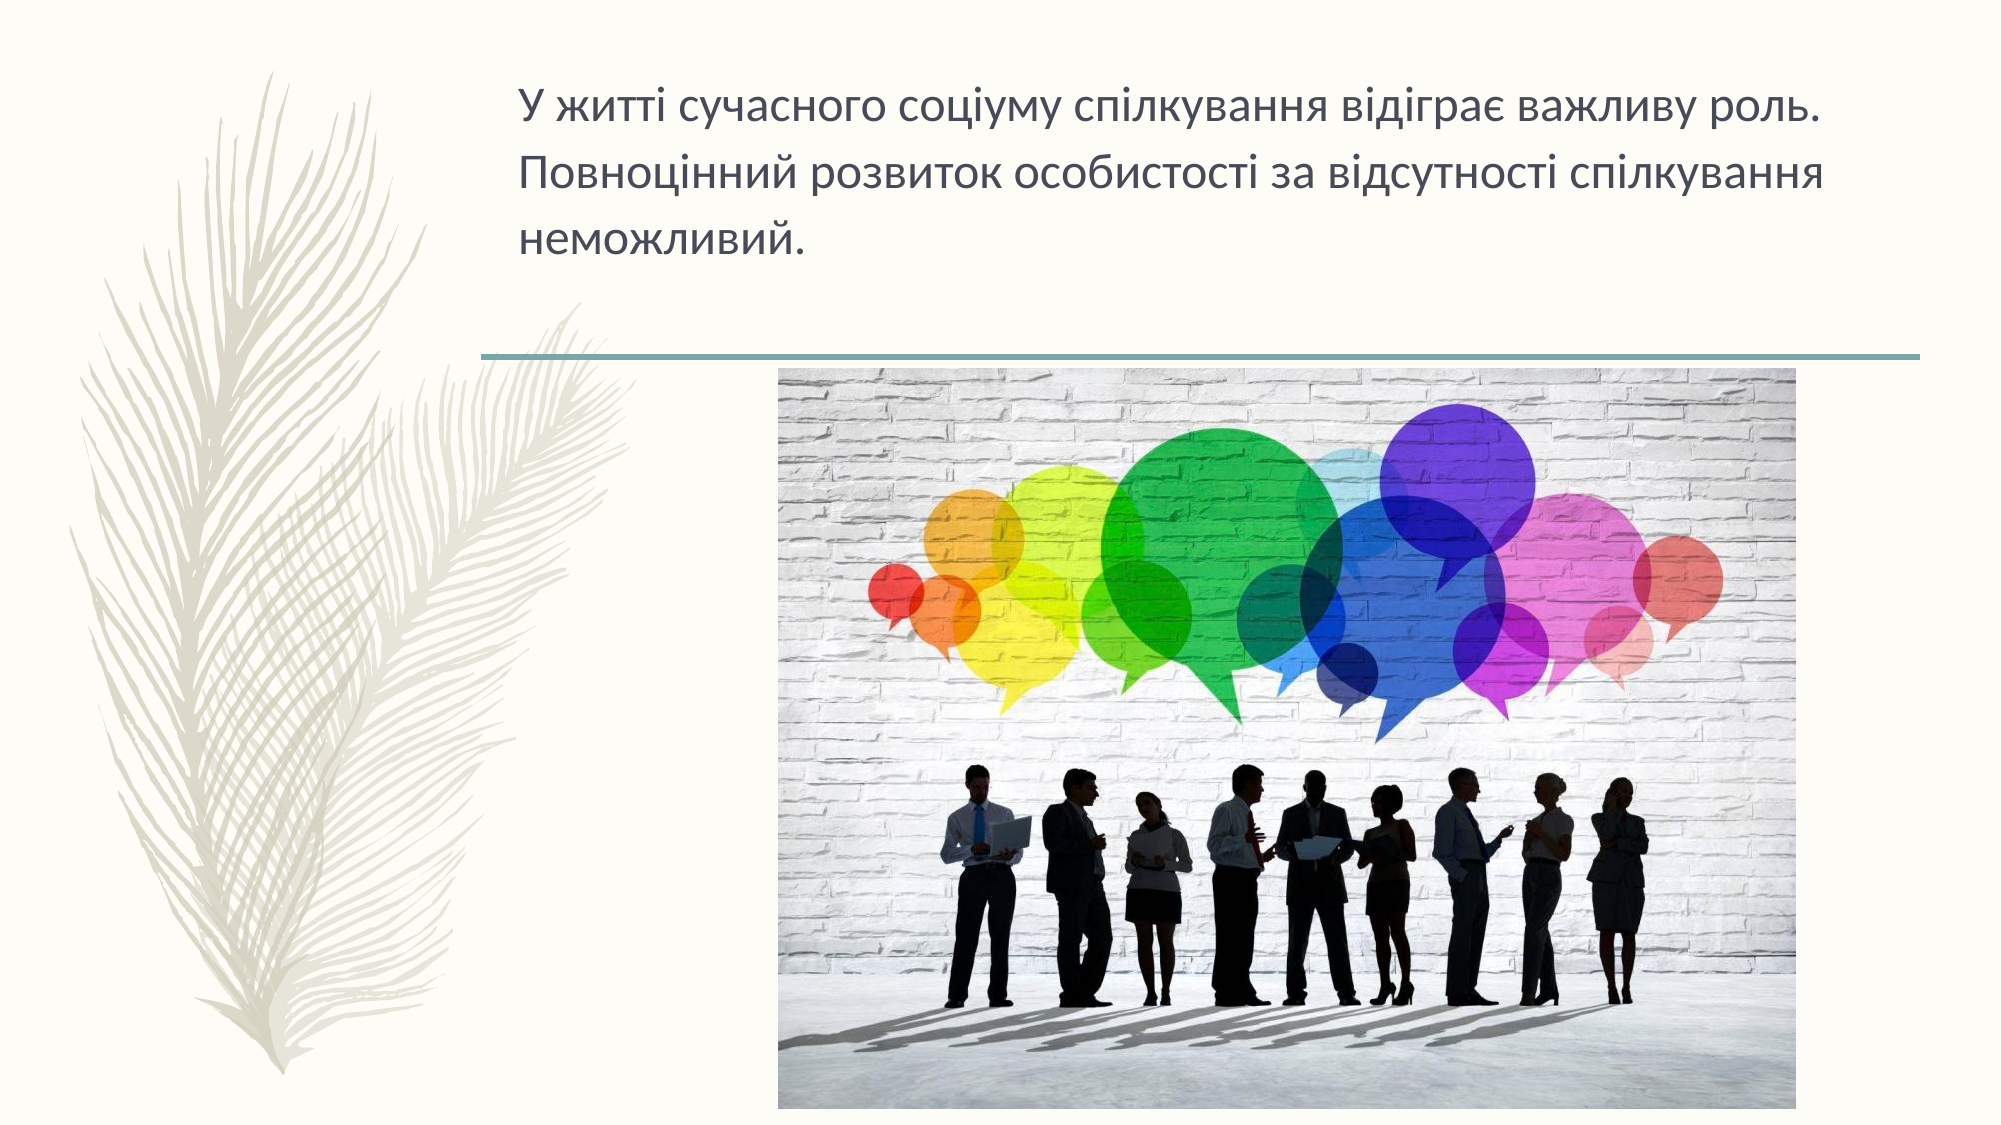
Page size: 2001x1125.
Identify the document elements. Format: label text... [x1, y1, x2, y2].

list У житті сучасного соціуму спілкування відіграє важливу роль. Повноцінний розвиток особистості за відсутності спілкування неможливий. [503, 57, 1942, 657]
picture [778, 368, 1797, 1110]
